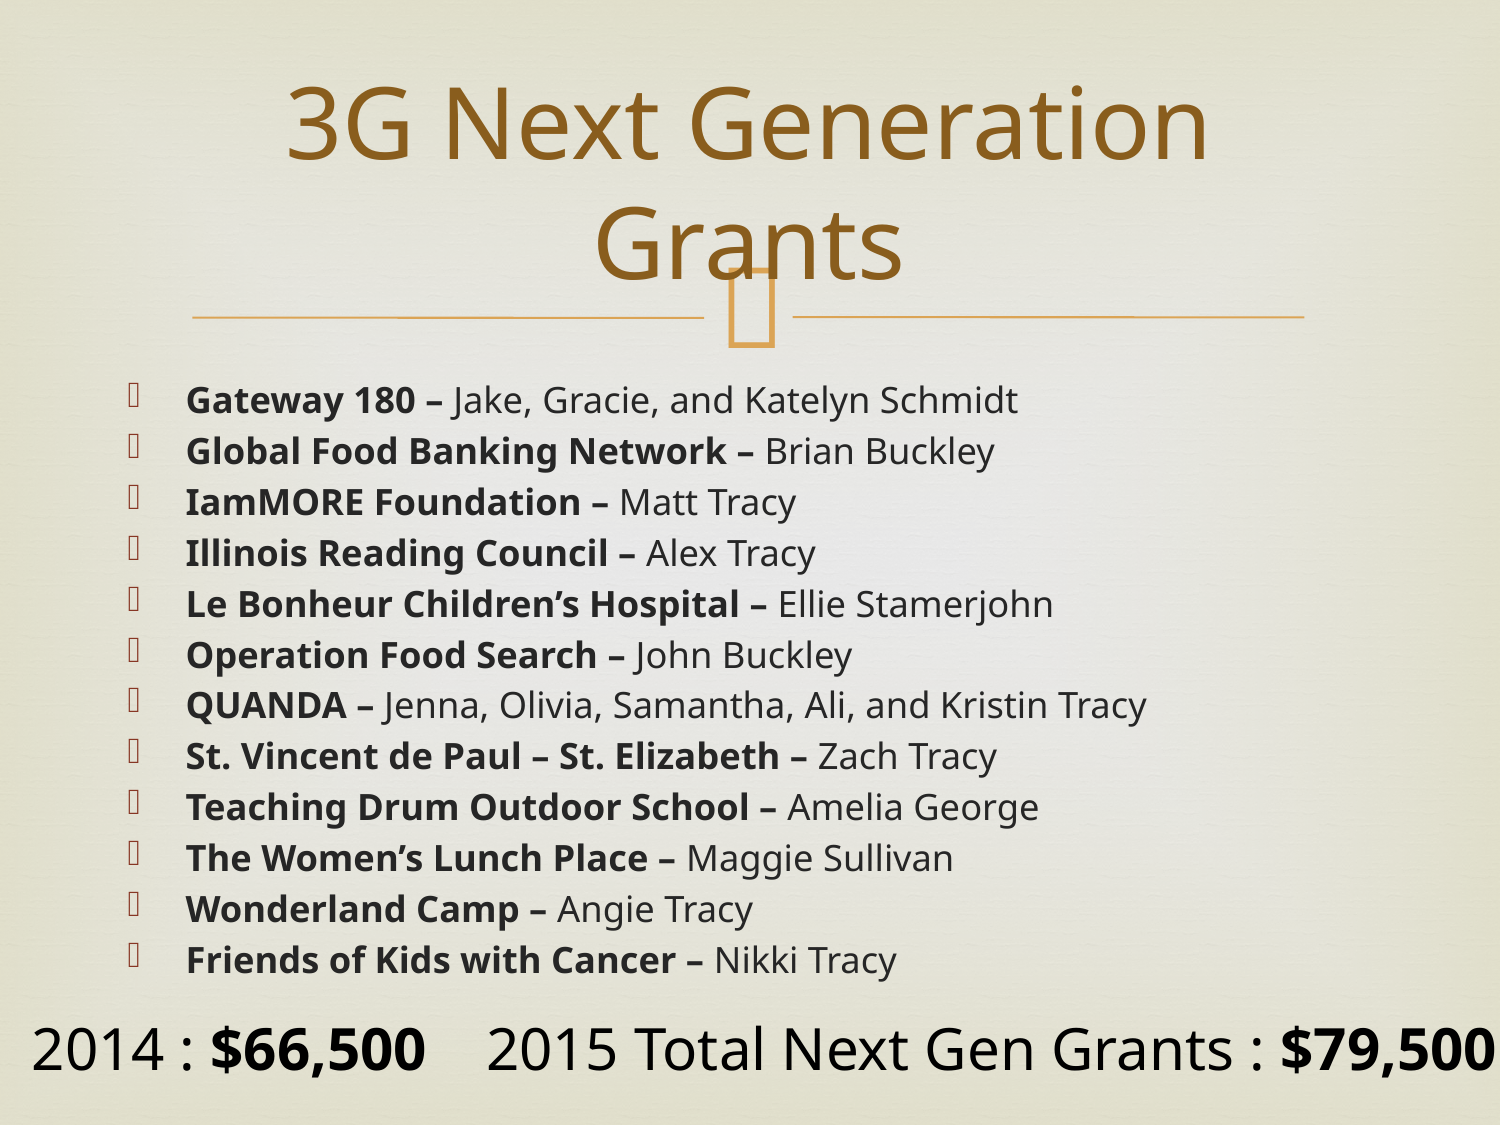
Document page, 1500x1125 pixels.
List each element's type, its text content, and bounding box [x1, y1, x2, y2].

text_box 2014 : $66,500 [17, 1004, 442, 1090]
text_box 2015 Total Next Gen Grants : $79,500 [471, 1004, 1500, 1090]
title 3G Next Generation Grants [112, 93, 1386, 267]
list Gateway 180 – Jake, Gracie, and Katelyn Schmidt Global Food Banking Network – Brian Buckley IamMORE Foundation – Matt Tracy Illinois Reading Council – Alex Tracy Le Bonheur Children’s Hospital – Ellie Stamerjohn Operation Food Search – John Buckley QUANDA – Jenna, Olivia, Samantha, Ali, and Kristin Tracy St. Vincent de Paul – St. Elizabeth – Zach Tracy Teaching Drum Outdoor School – Amelia George The Women’s Lunch Place – Maggie Sullivan Wonderland Camp – Angie Tracy Friends of Kids with Cancer – Nikki Tracy [112, 362, 1384, 999]
